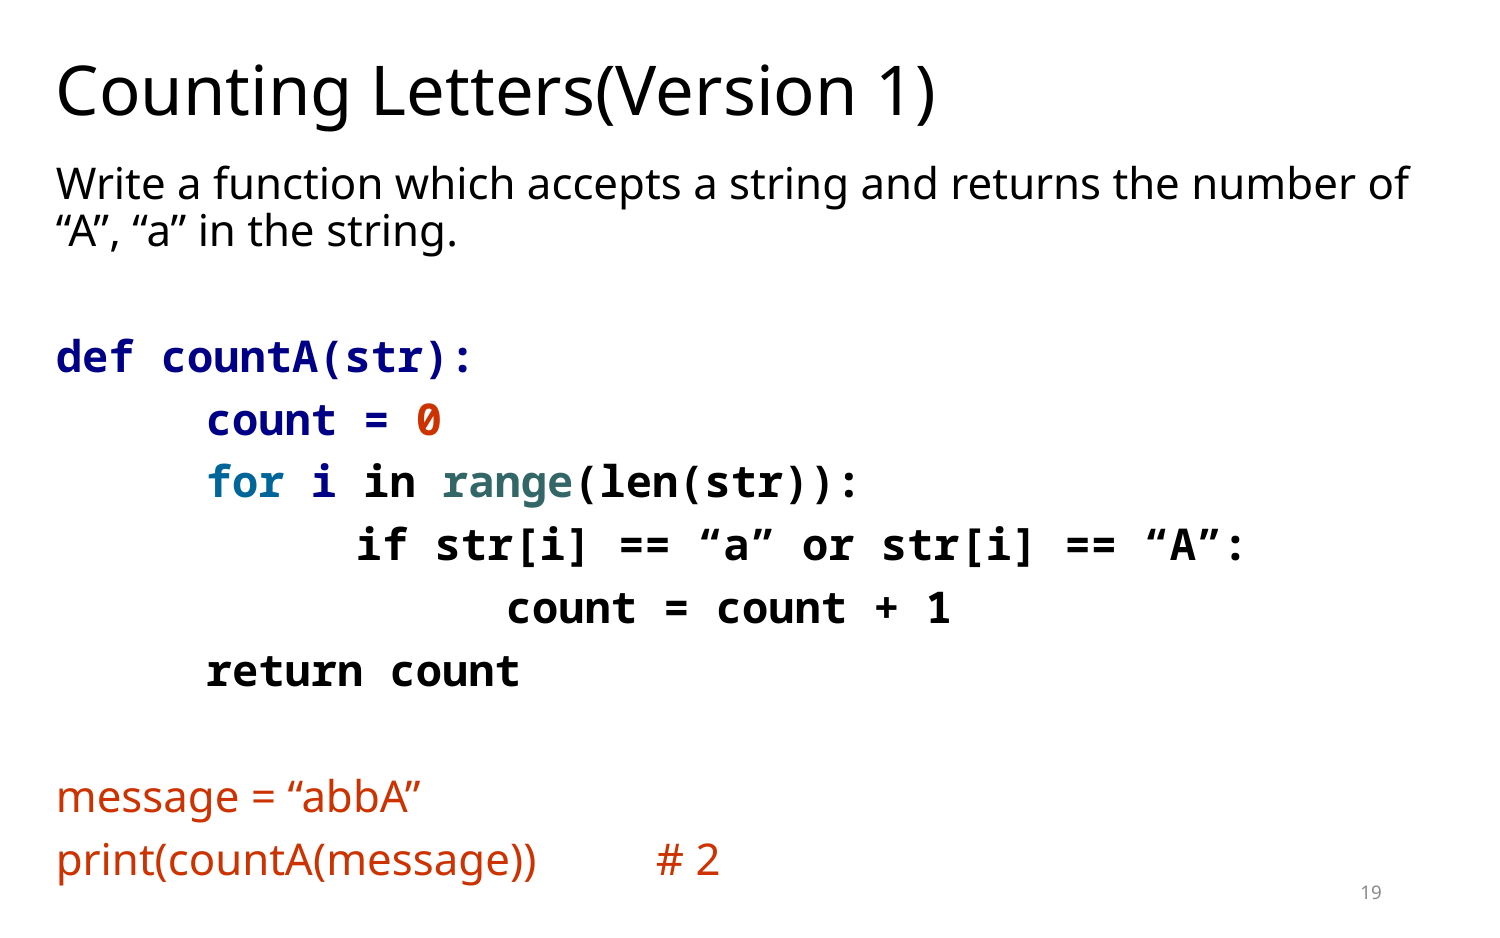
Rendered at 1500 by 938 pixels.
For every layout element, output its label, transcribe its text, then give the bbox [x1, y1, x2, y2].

slide_number 19 [1059, 868, 1397, 919]
title Counting Letters(Version 1) [40, 32, 1335, 153]
list Write a function which accepts a string and returns the number of “A”, “a” in the string. def countA(str): count = 0 for i in range(len(str)): if str[i] == “a” or str[i] == “A”: count = count + 1 return count message = “abbA” print(countA(message)) # 2 [40, 153, 1433, 919]
